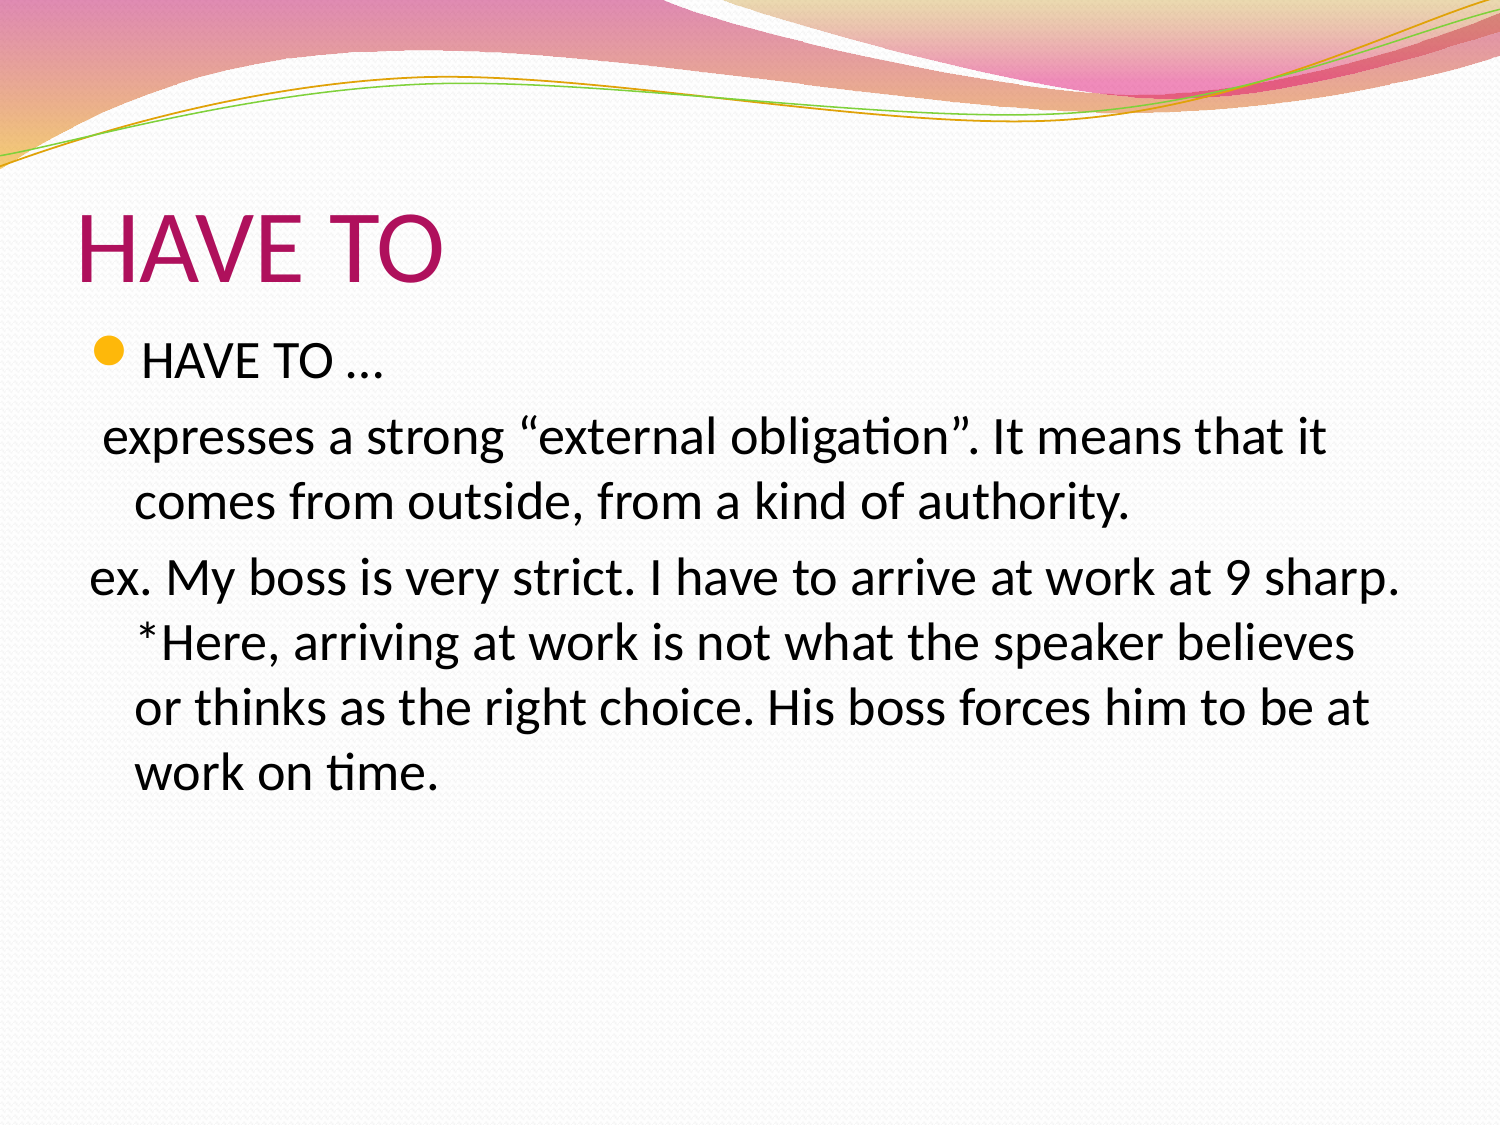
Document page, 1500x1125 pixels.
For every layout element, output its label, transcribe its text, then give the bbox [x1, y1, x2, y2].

title HAVE TO [75, 115, 1425, 303]
list HAVE TO … expresses a strong “external obligation”. It means that it comes from outside, from a kind of authority. ex. My boss is very strict. I have to arrive at work at 9 sharp. *Here, arriving at work is not what the speaker believes or thinks as the right choice. His boss forces him to be at work on time. [75, 317, 1425, 1038]
